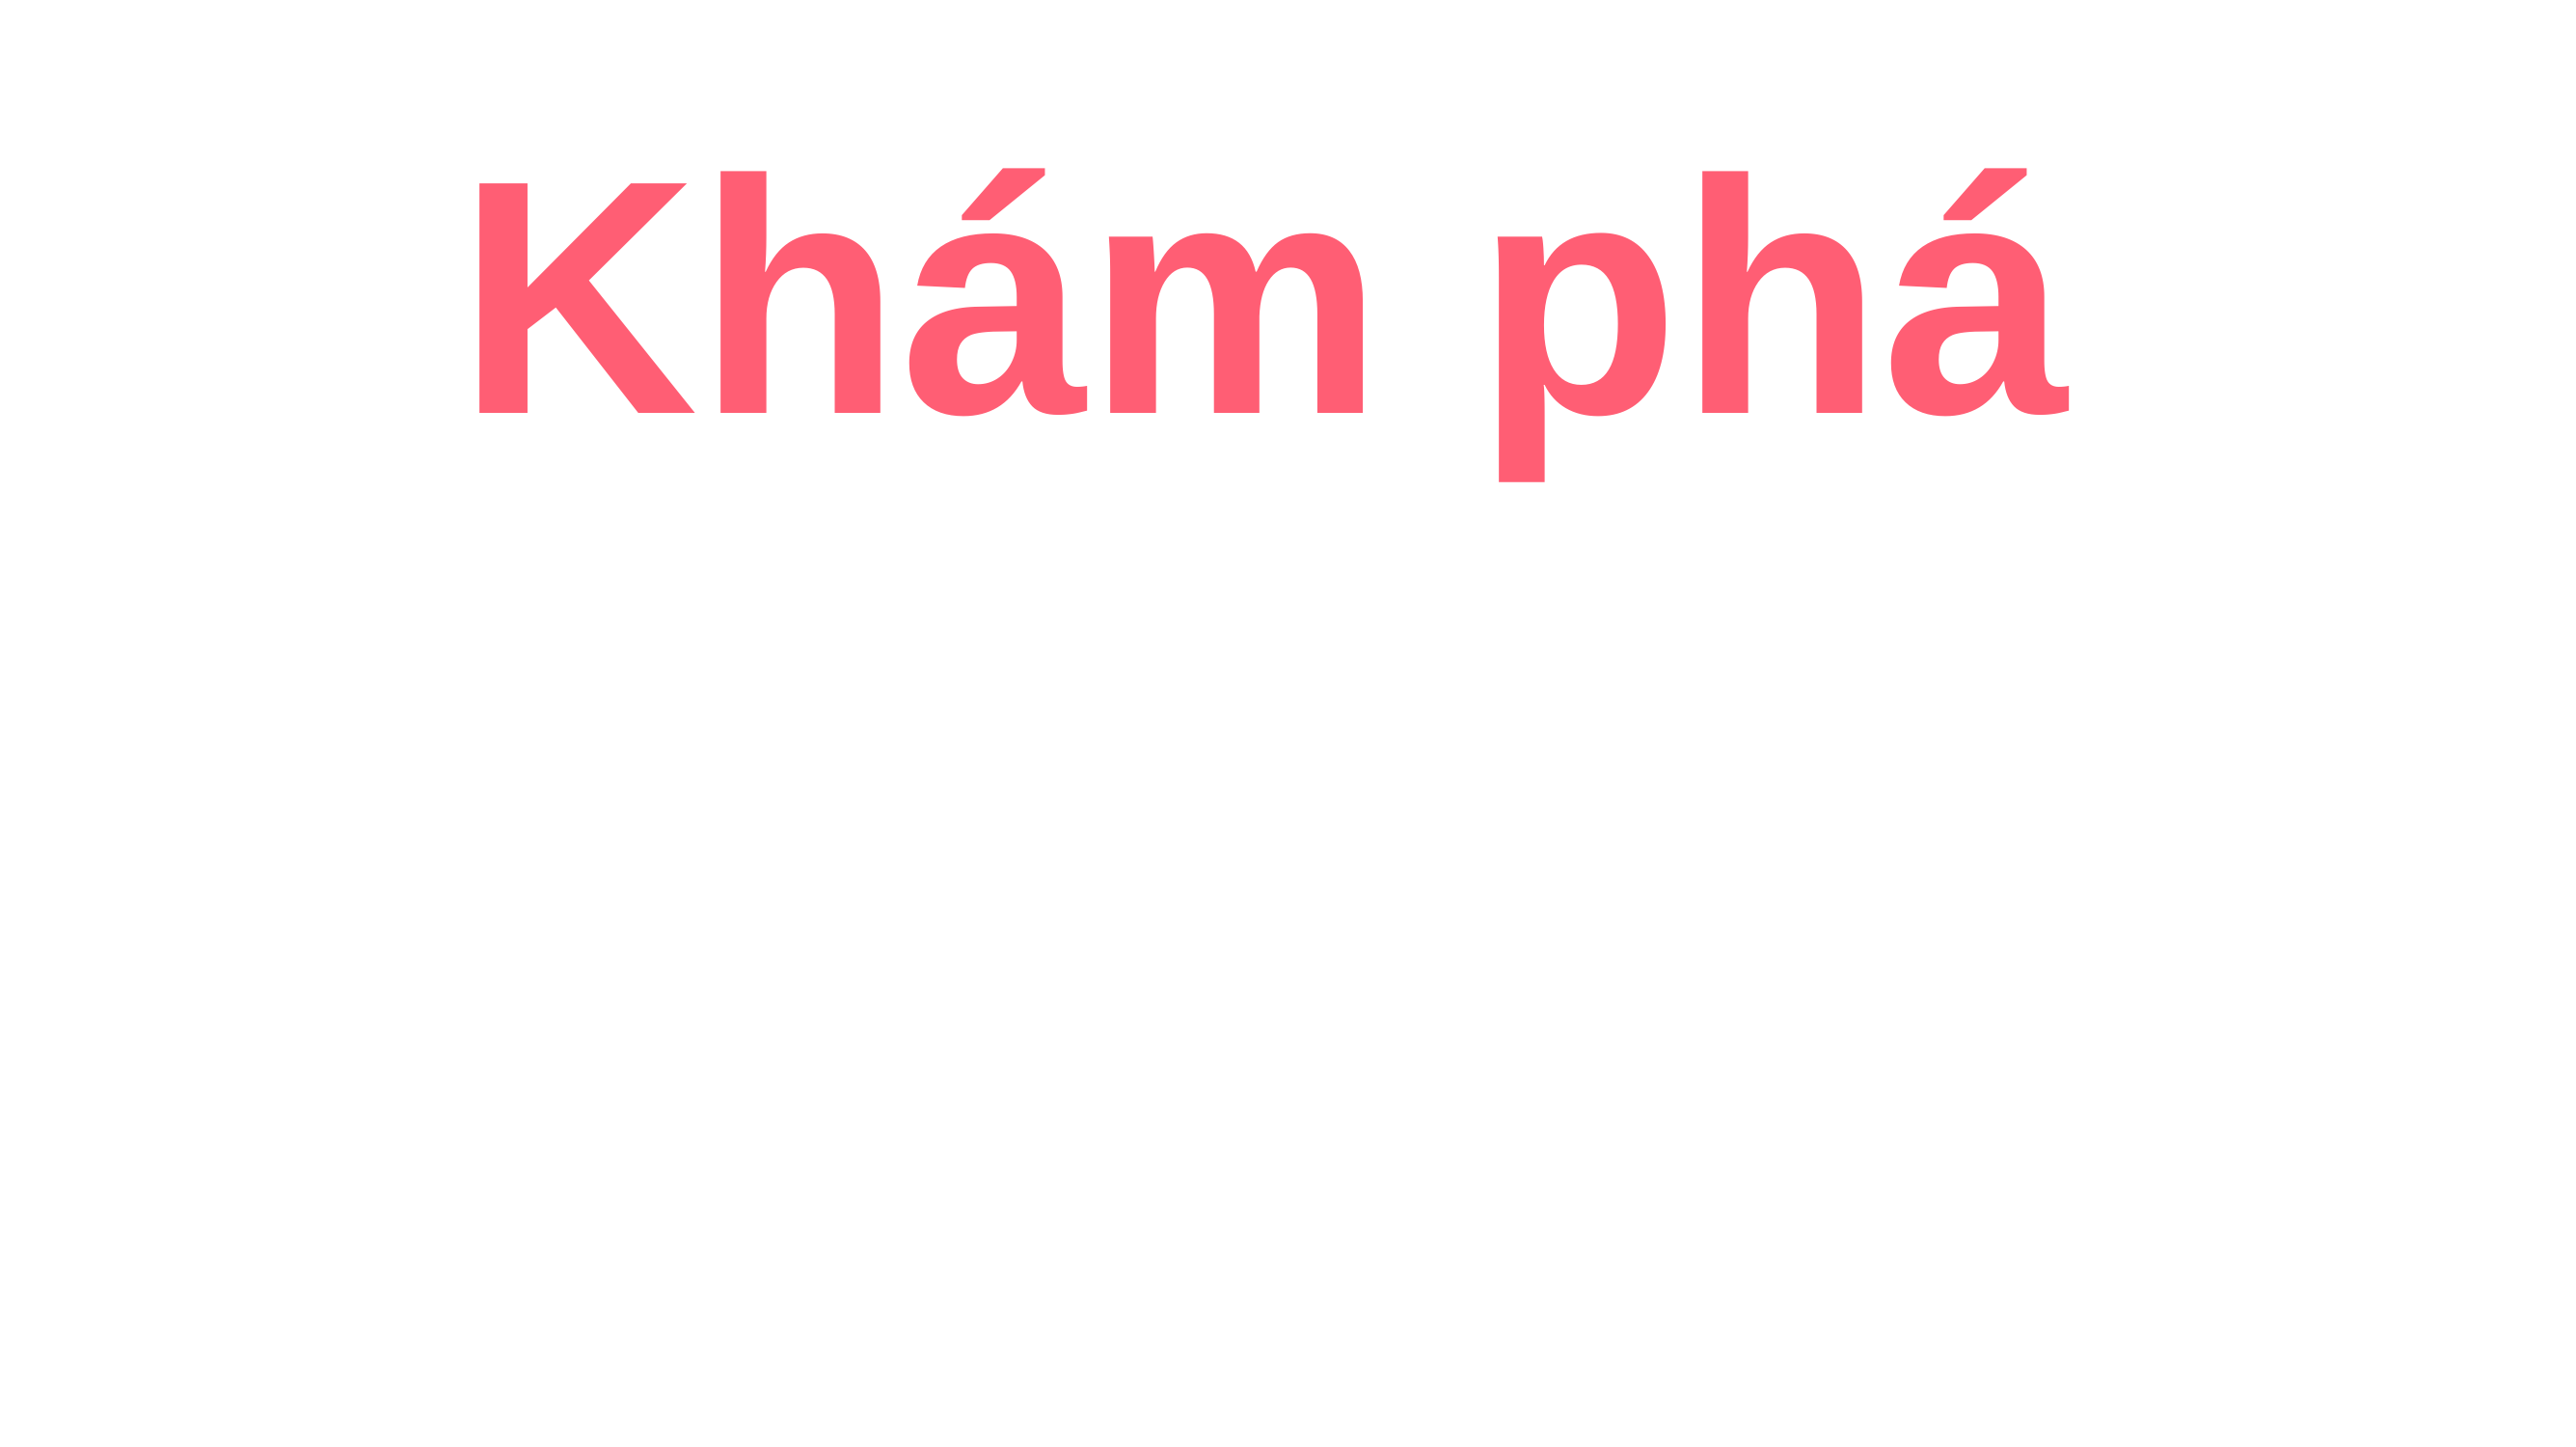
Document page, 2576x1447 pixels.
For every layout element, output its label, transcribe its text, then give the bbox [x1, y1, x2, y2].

text_box Khám phá [359, 72, 2168, 487]
